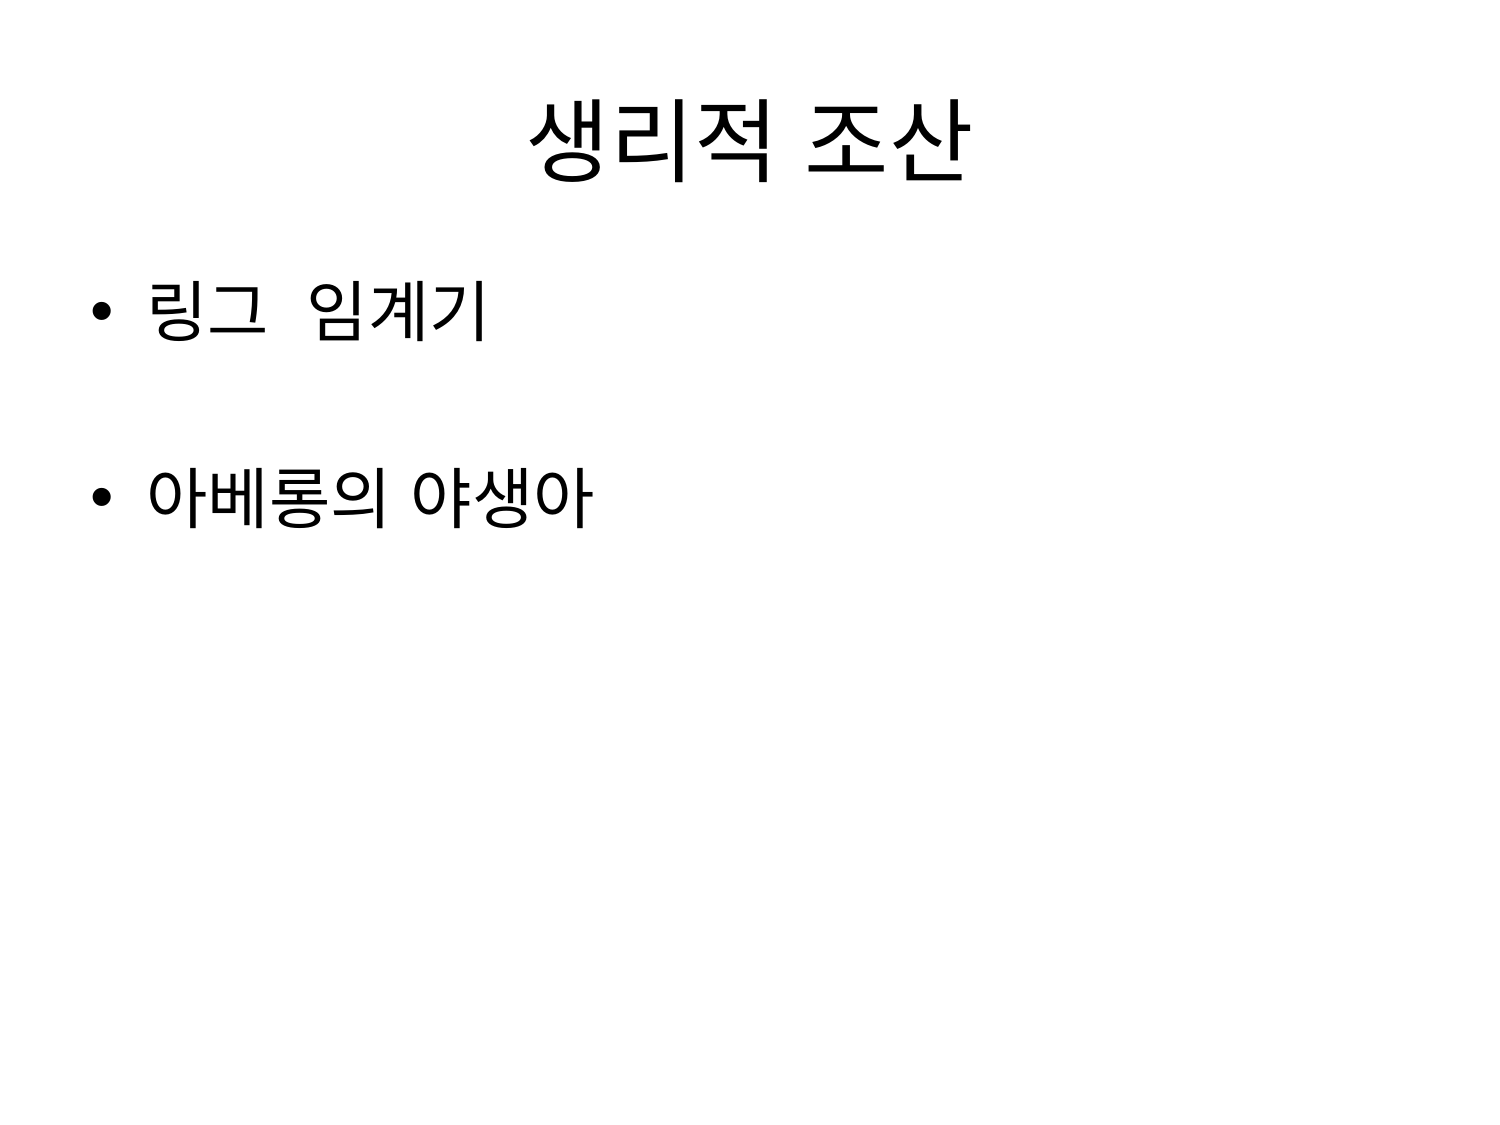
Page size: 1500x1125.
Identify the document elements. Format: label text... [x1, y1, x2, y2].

title 생리적 조산 [75, 45, 1425, 233]
list 링그 임계기 아베롱의 야생아 [75, 262, 1425, 1005]
